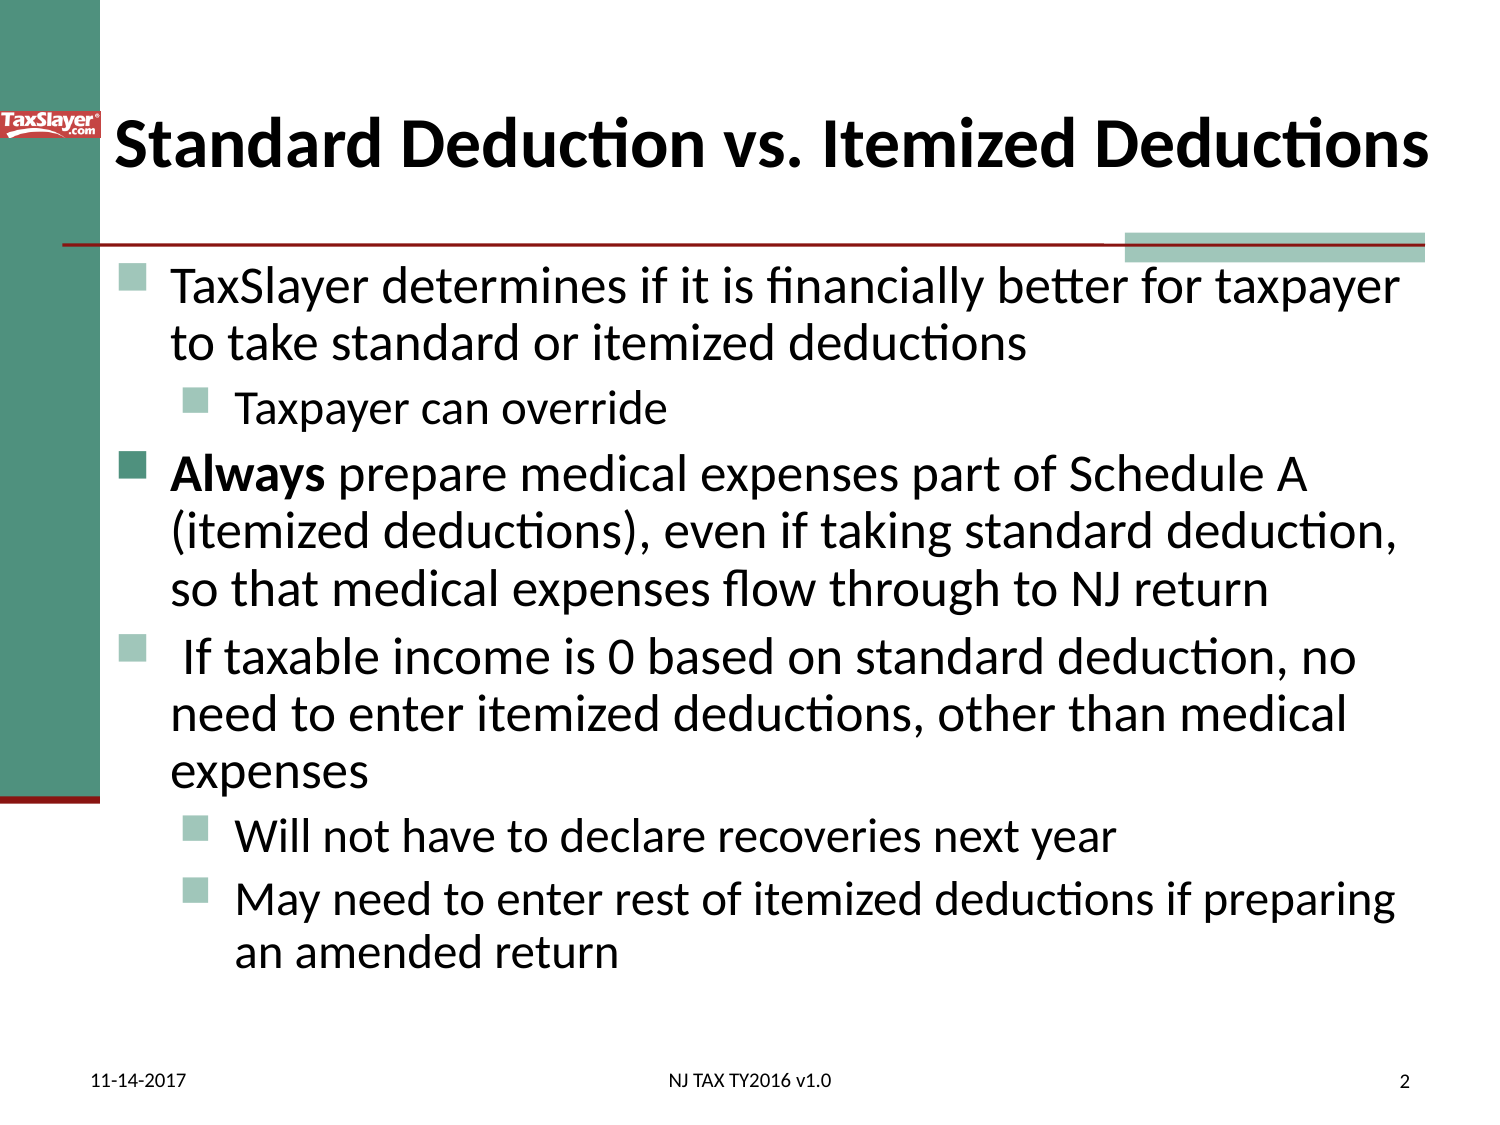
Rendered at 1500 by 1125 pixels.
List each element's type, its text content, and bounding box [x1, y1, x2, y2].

list TaxSlayer determines if it is financially better for taxpayer to take standard or itemized deductions Taxpayer can override Always prepare medical expenses part of Schedule A (itemized deductions), even if taking standard deduction, so that medical expenses flow through to NJ return If taxable income is 0 based on standard deduction, no need to enter itemized deductions, other than medical expenses Will not have to declare recoveries next year May need to enter rest of itemized deductions if preparing an amended return [99, 249, 1438, 1038]
picture [0, 110, 101, 139]
title Standard Deduction vs. Itemized Deductions [99, 45, 1450, 234]
slide_number 2 [1112, 1049, 1426, 1101]
footer NJ TAX TY2016 v1.0 [496, 1050, 1004, 1100]
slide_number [74, 1049, 401, 1100]
